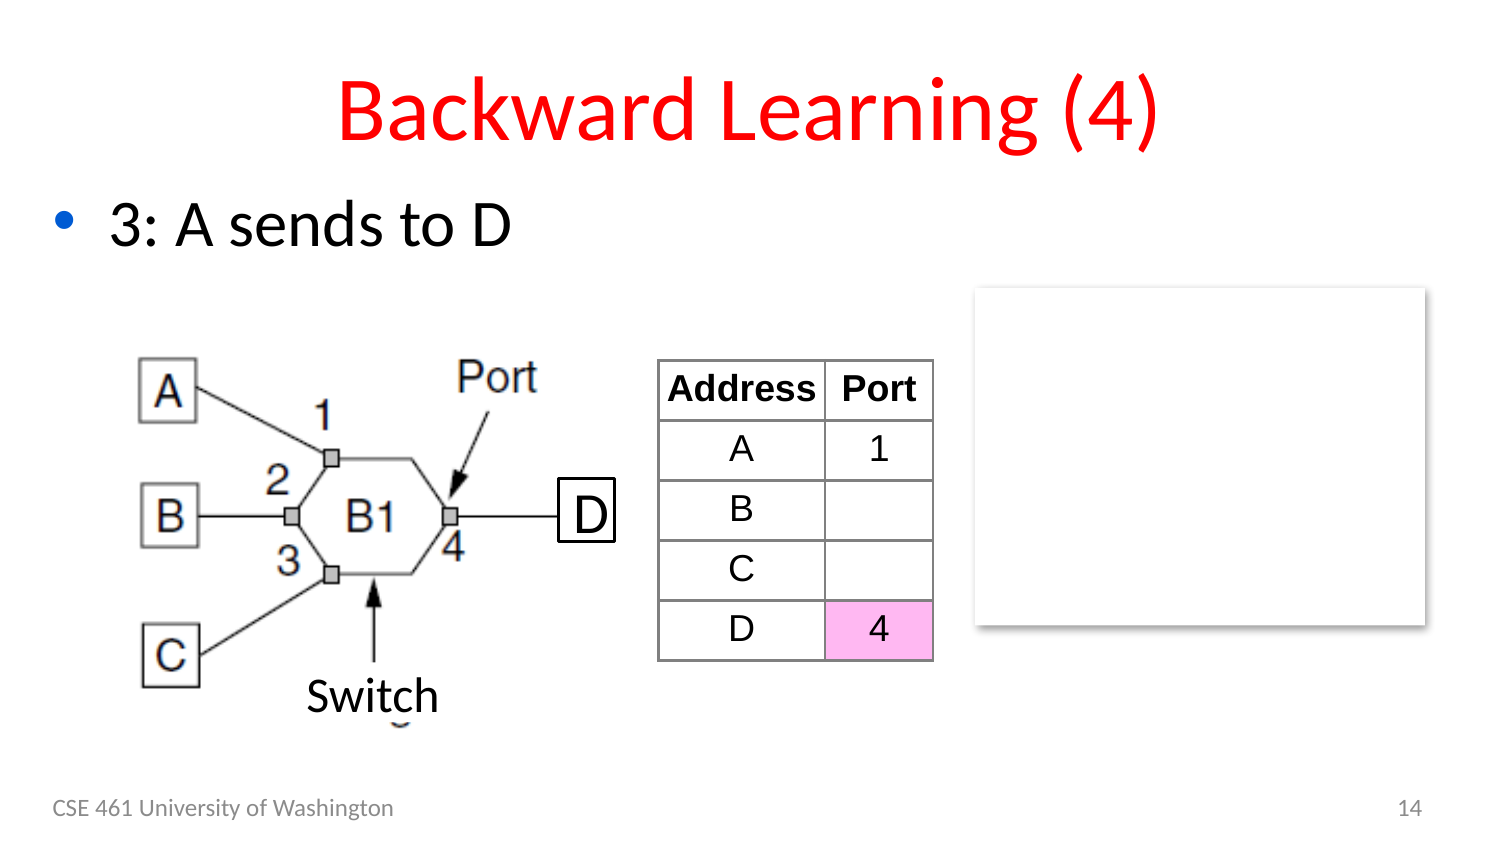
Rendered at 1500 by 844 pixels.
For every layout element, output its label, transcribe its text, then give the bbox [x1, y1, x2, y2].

list 3: A sends to D [37, 171, 975, 760]
table_cell B [660, 482, 824, 539]
footer CSE 461 University of Washington [37, 784, 513, 830]
table_cell 1 [826, 422, 932, 479]
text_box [126, 326, 615, 736]
table_cell A [660, 422, 824, 479]
table_cell C [660, 542, 824, 599]
table_cell [826, 482, 932, 539]
title Backward Learning (4) [37, 33, 1463, 175]
slide_number 14 [1087, 784, 1438, 830]
table_cell 4 [826, 602, 932, 659]
table_cell [826, 542, 932, 599]
table_header Address [660, 362, 824, 419]
table_header Port [826, 362, 932, 419]
table_cell D [660, 602, 824, 659]
